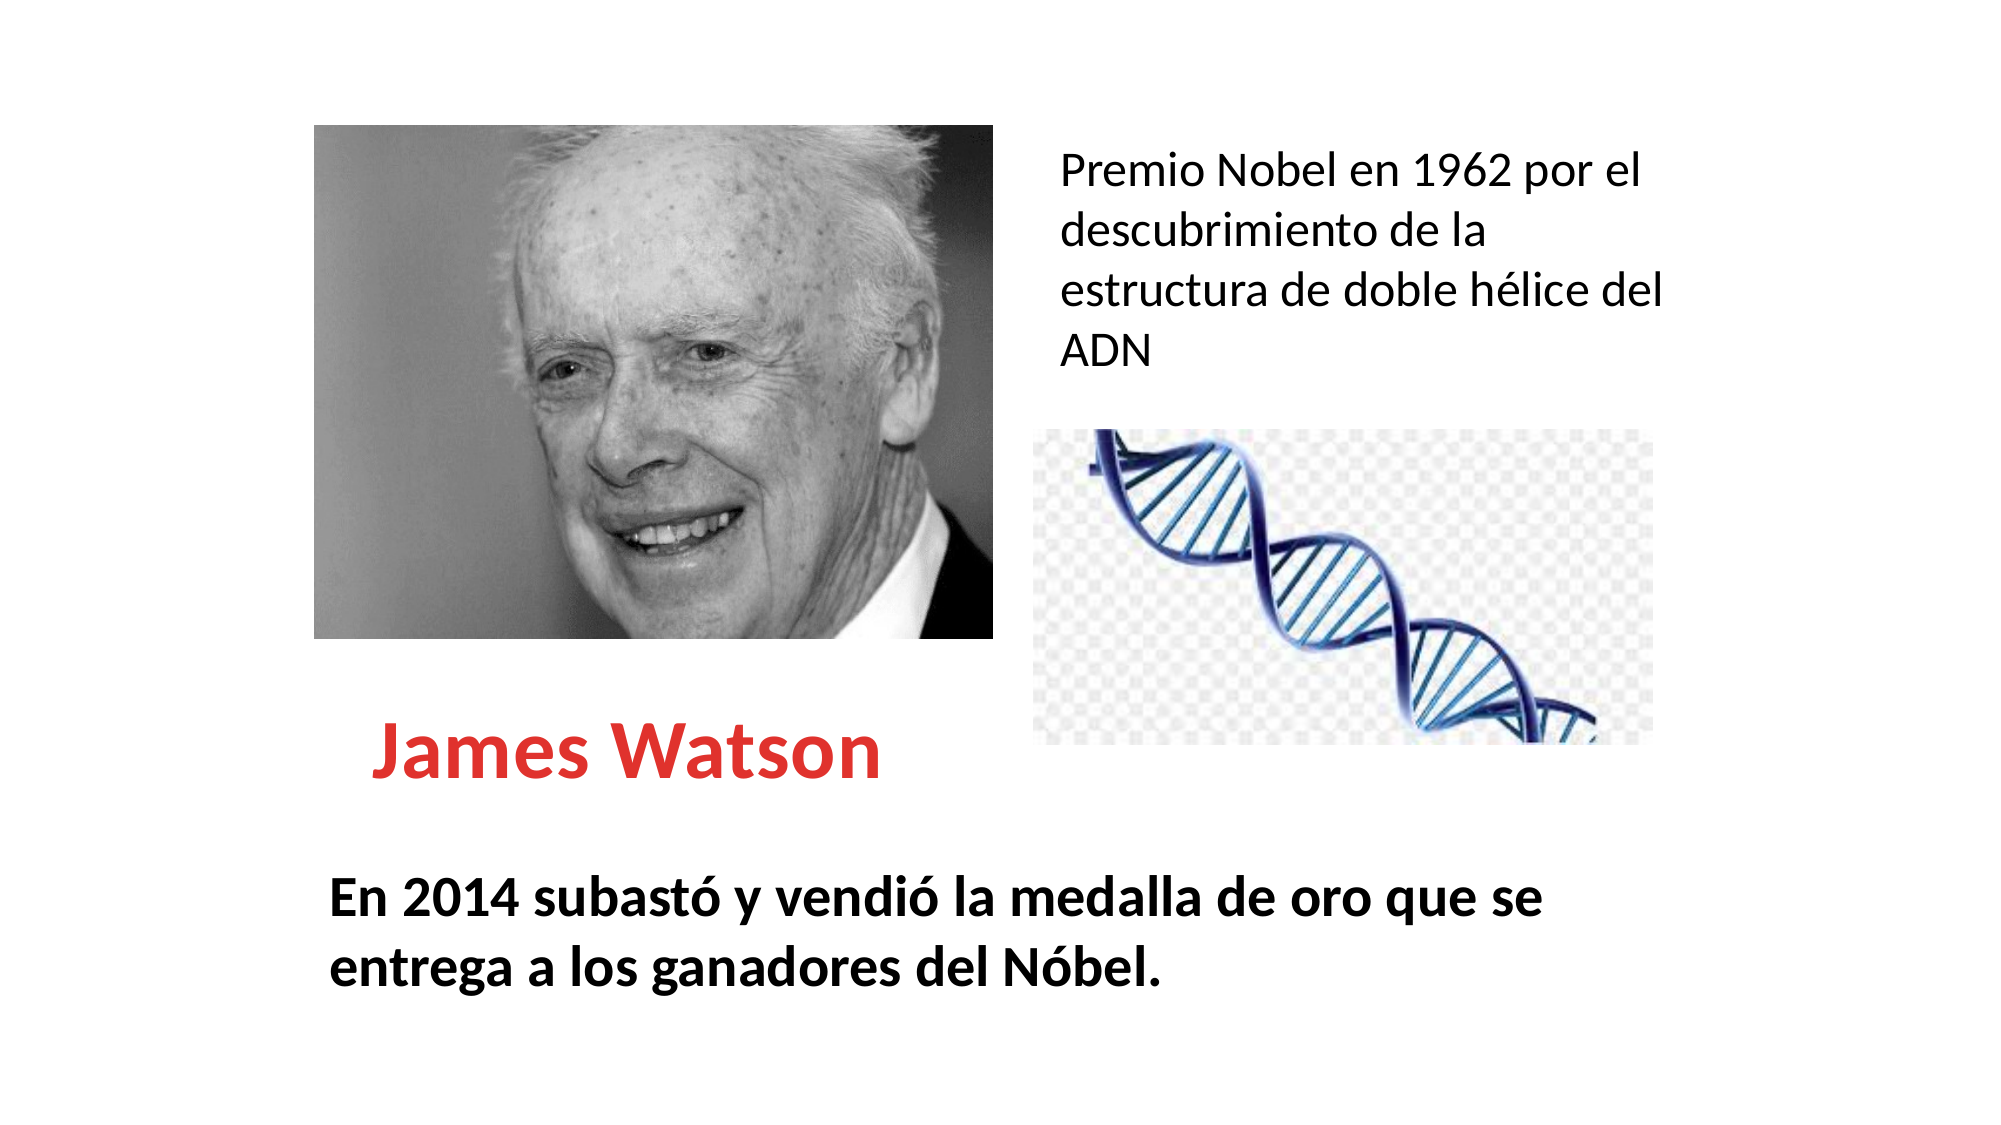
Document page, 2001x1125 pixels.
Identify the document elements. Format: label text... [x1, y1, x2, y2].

text_box James Watson [361, 688, 895, 801]
picture [314, 125, 993, 639]
picture [1032, 429, 1653, 746]
text_box En 2014 subastó y vendió la medalla de oro que se entrega a los ganadores del Nóbel. [314, 851, 1642, 1006]
text_box Premio Nobel en 1962 por el descubrimiento de la estructura de doble hélice del ADN [1045, 128, 1681, 384]
